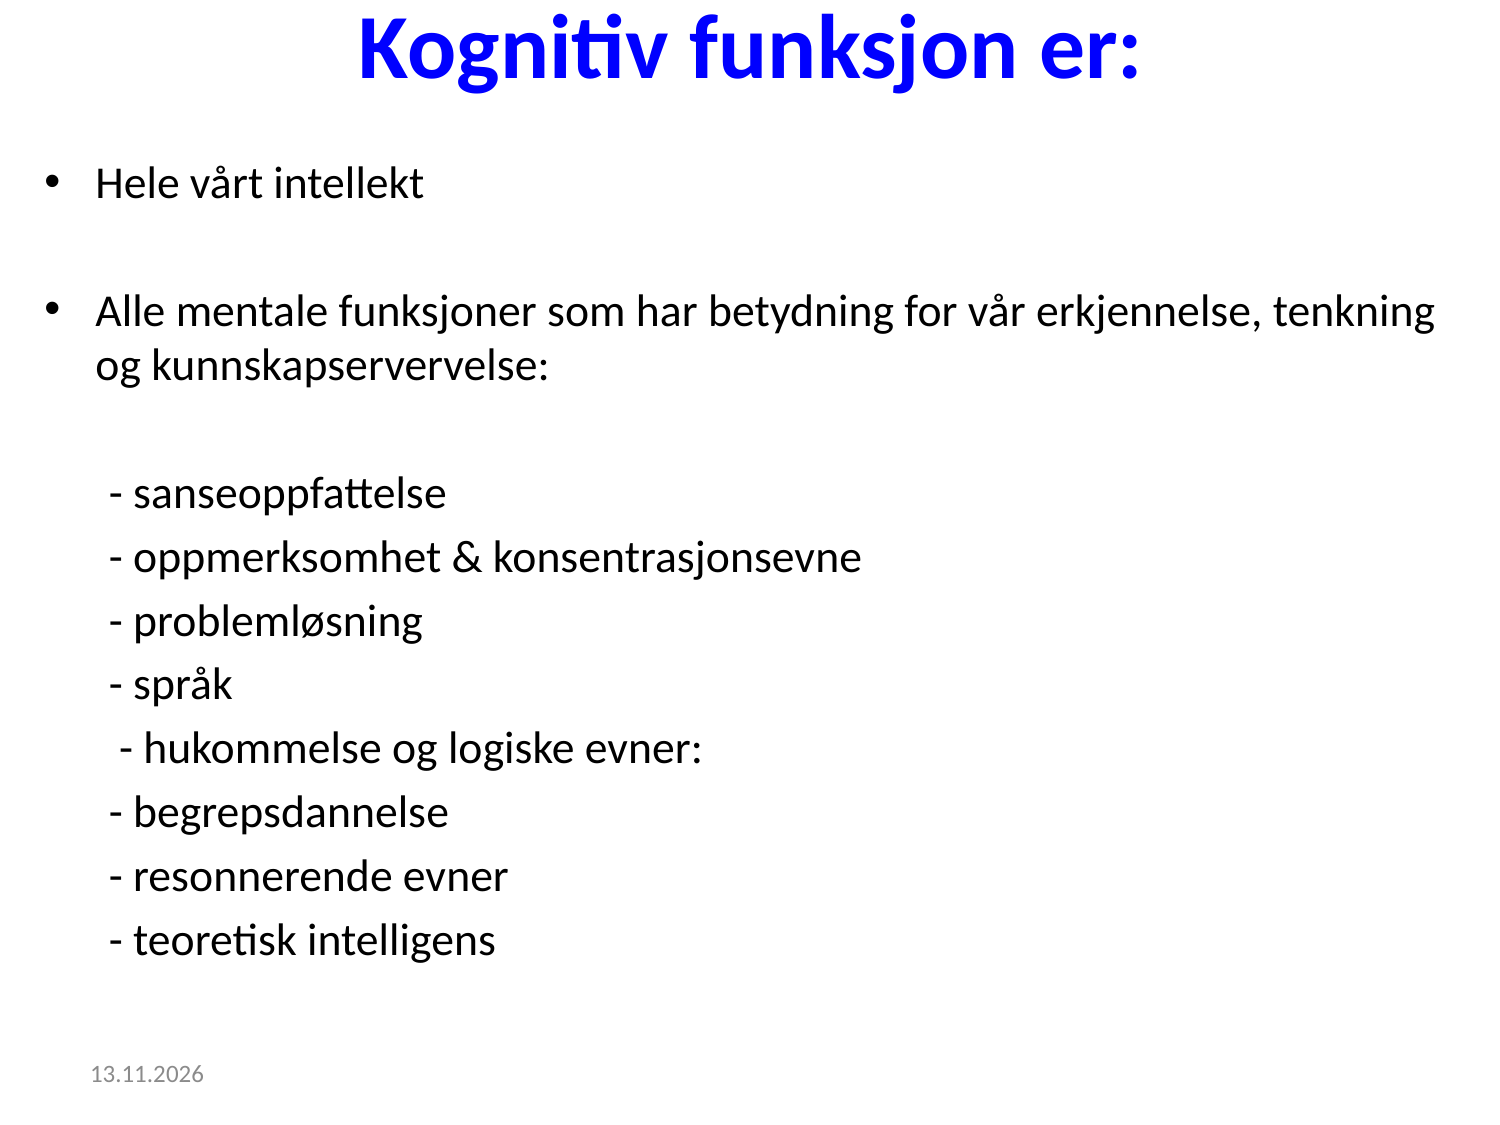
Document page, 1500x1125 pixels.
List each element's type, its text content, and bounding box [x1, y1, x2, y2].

title Kognitiv funksjon er: [76, 0, 1427, 101]
list Hele vårt intellekt Alle mentale funksjoner som har betydning for vår erkjennelse, tenkning og kunnskapservervelse: - sanseoppfattelse - oppmerksomhet & konsentrasjonsevne - problemløsning - språk - hukommelse og logiske evner: - begrepsdannelse - resonnerende evner - teoretisk intelligens [29, 101, 1500, 1106]
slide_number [75, 1042, 425, 1103]
